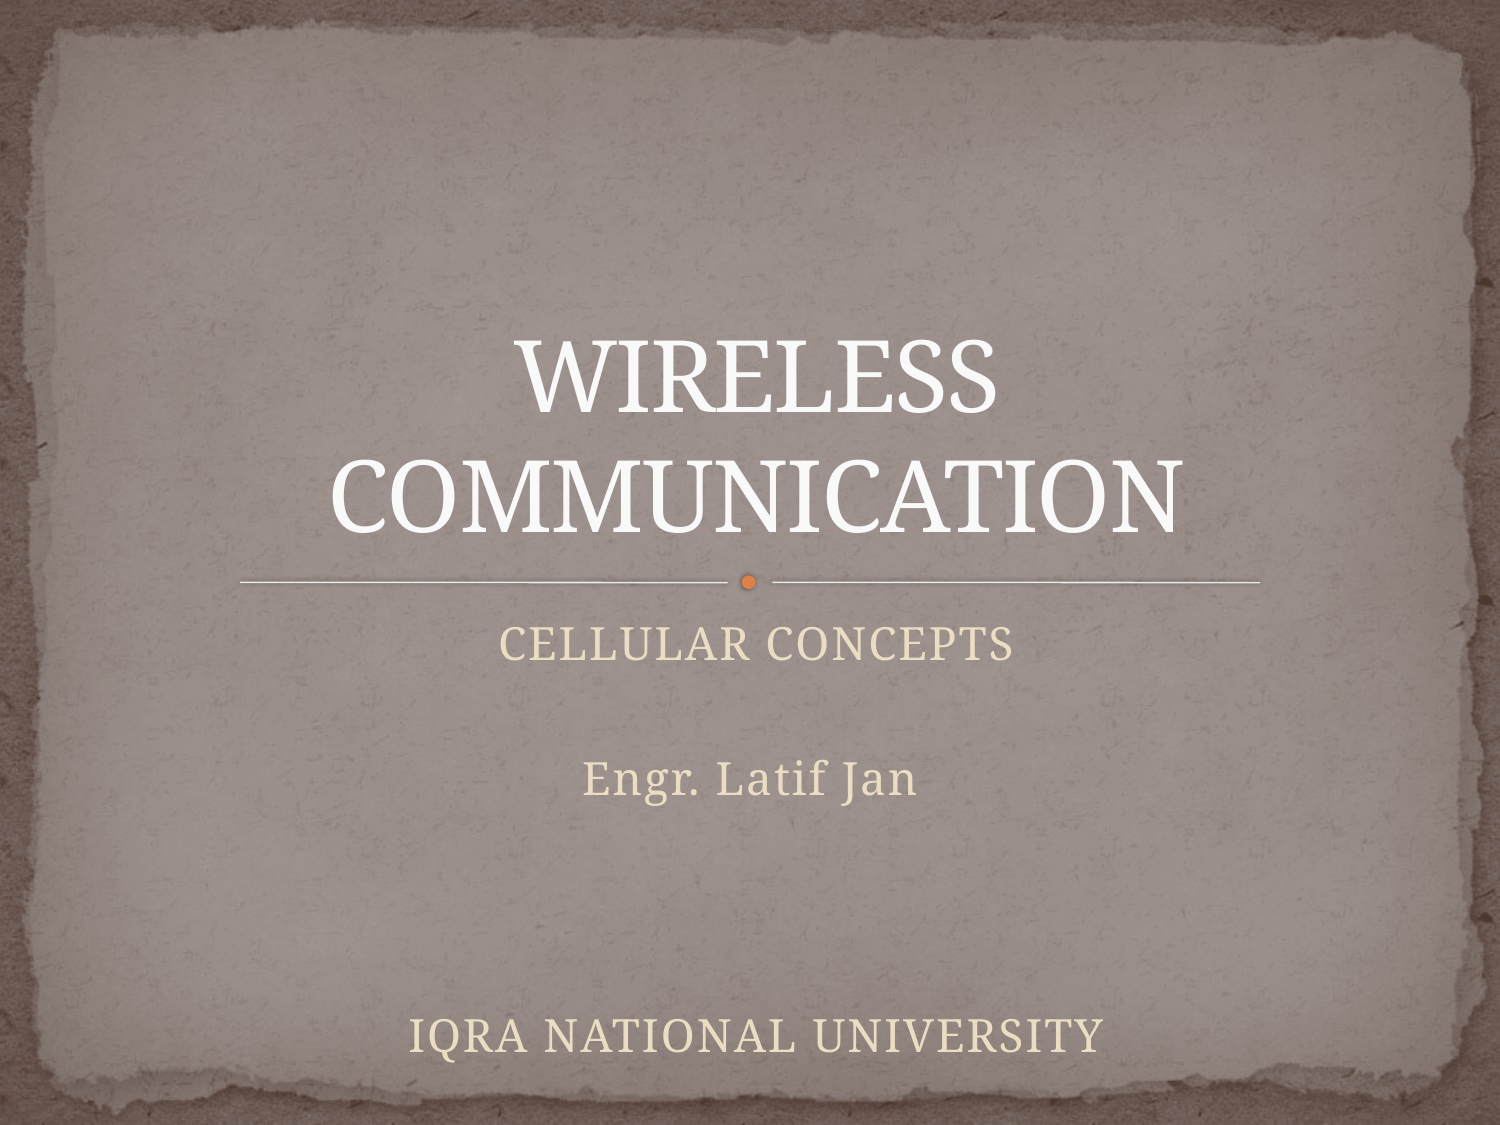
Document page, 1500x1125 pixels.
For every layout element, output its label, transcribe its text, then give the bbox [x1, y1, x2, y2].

title WIRELESS COMMUNICATION [74, 235, 1438, 561]
subtitle CELLULAR CONCEPTS Engr. Latif Jan IQRA NATIONAL UNIVERSITY [75, 606, 1438, 1050]
